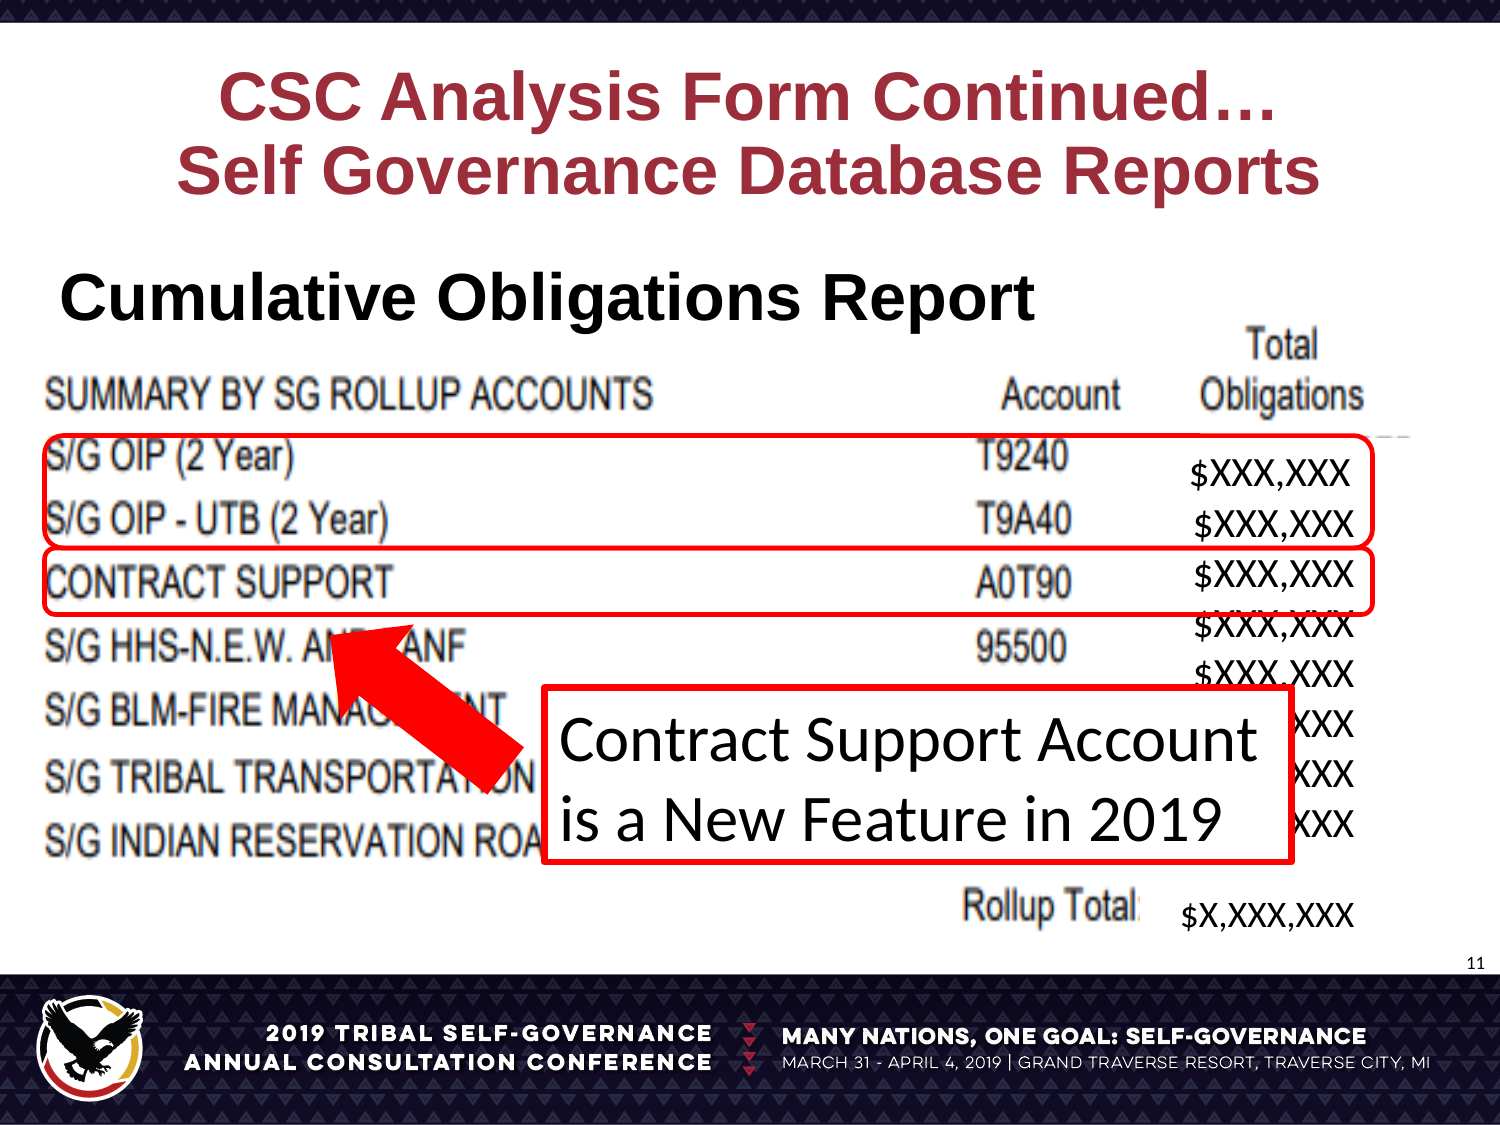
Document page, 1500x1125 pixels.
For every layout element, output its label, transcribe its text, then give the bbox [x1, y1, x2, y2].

picture [32, 300, 1433, 962]
slide_number 11 [1162, 931, 1500, 992]
text_box Cumulative Obligations Report [44, 246, 1208, 300]
picture [0, 0, 1500, 23]
picture [0, 974, 1500, 1125]
title CSC Analysis Form Continued… Self Governance Database Reports [103, 26, 1397, 244]
